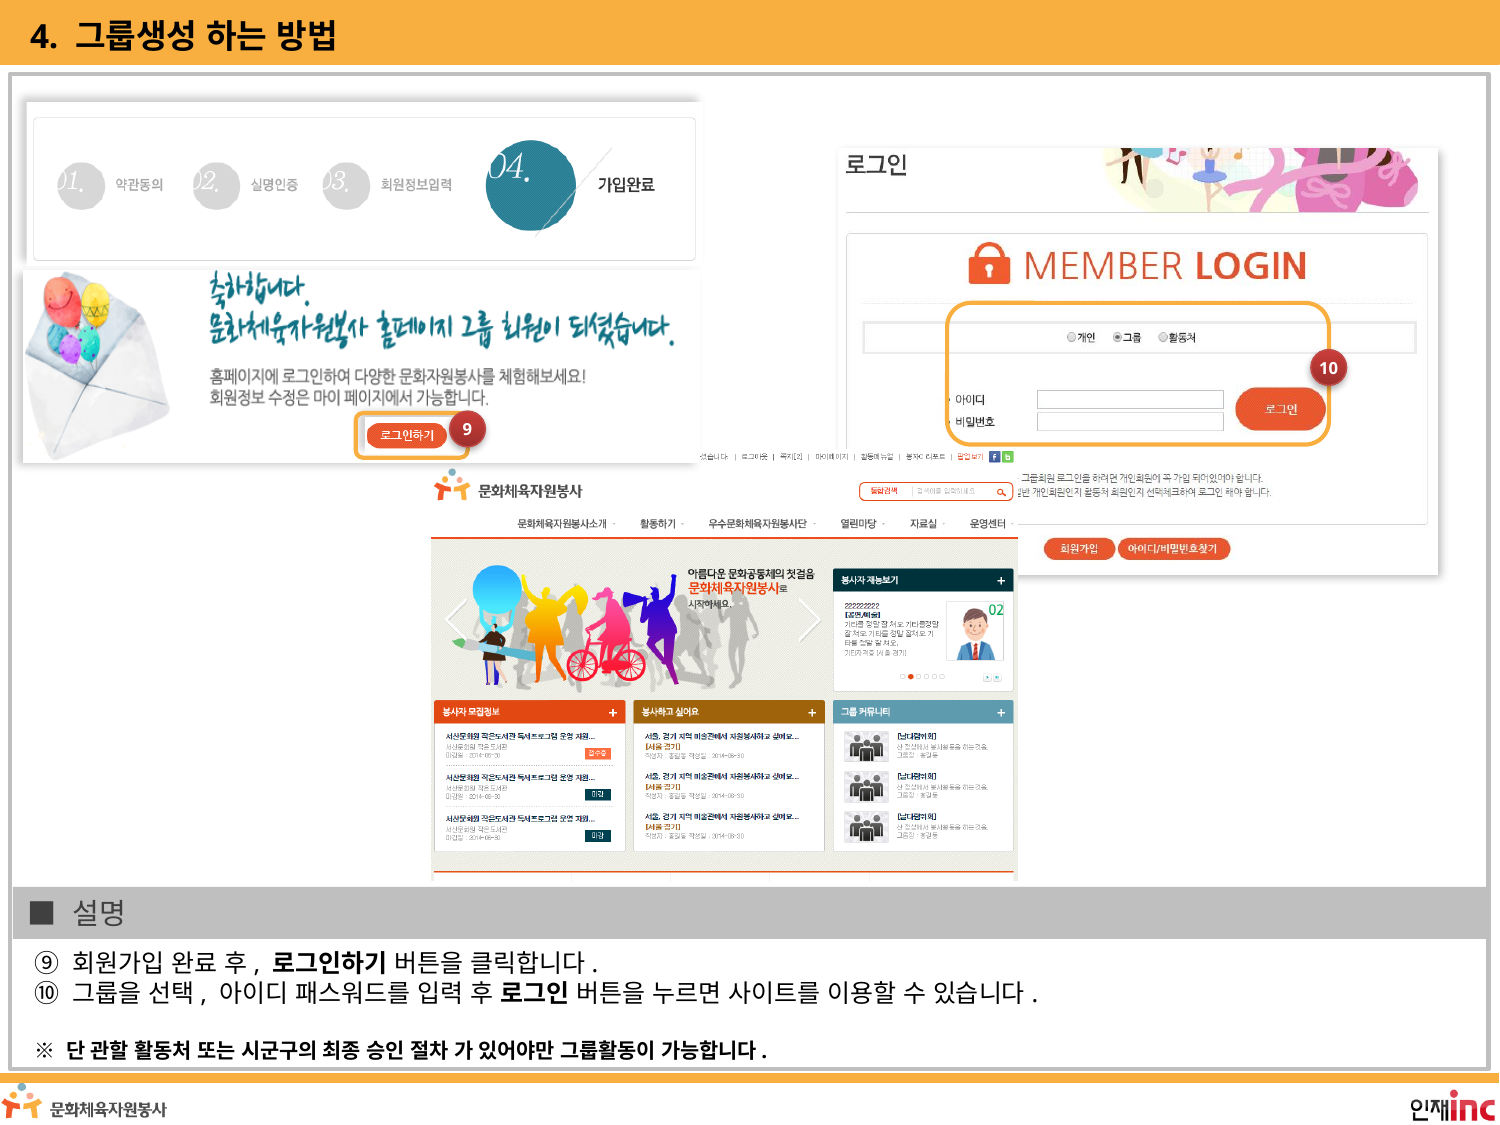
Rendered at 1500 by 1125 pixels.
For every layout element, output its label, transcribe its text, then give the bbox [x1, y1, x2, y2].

text_box ⑨ 회원가입 완료 후, 로그인하기 버튼을 클릭합니다. ⑩ 그룹을 선택, 아이디 패스워드를 입력 후 로그인 버튼을 누르면 사이트를 이용할 수 있습니다. ※ 단 관할 활동처 또는 시군구의 최종 승인 절차 가 있어야만 그룹활동이 가능합니다. [19, 1071, 1489, 1100]
picture [0, 1083, 172, 1125]
picture [23, 148, 1438, 881]
picture [26, 101, 704, 266]
text_box [8, 72, 1491, 1071]
text_box 4. 그룹생성 하는 방법 [15, 7, 362, 63]
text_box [355, 410, 486, 459]
picture [1409, 1087, 1496, 1122]
